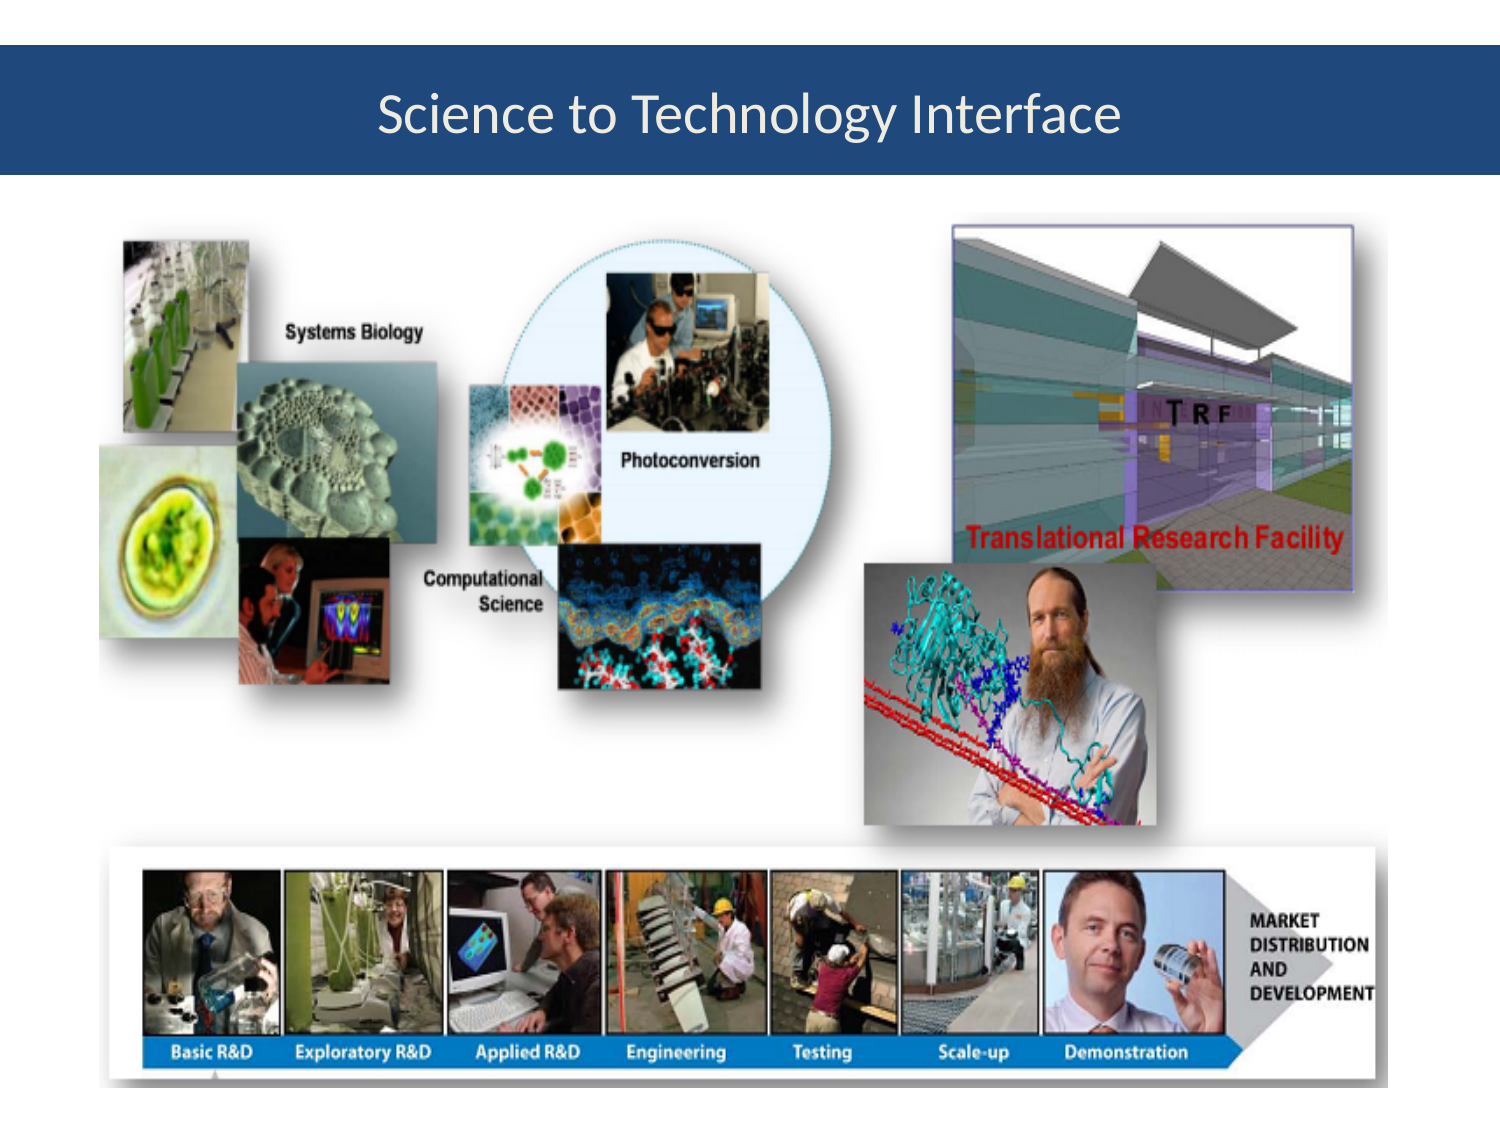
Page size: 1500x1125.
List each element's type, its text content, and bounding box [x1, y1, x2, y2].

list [99, 212, 1388, 1088]
title Science to Technology Interface [0, 45, 1500, 175]
